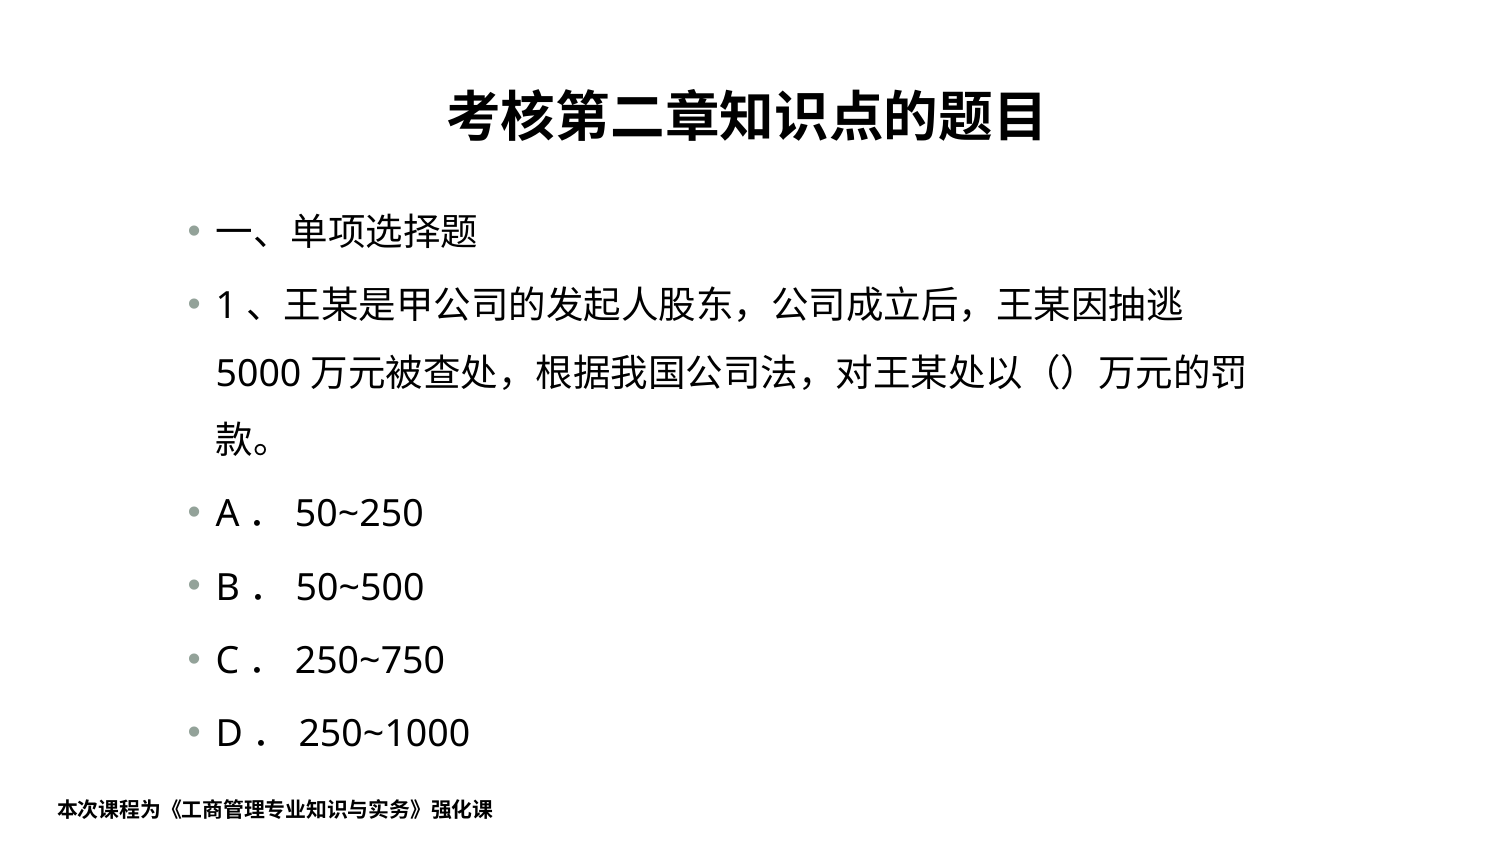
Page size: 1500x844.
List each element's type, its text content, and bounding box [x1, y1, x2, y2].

title 考核第二章知识点的题目 [69, 50, 1425, 179]
list 一、单项选择题 1、王某是甲公司的发起人股东，公司成立后，王某因抽逃5000万元被查处，根据我国公司法，对王某处以（）万元的罚款。 A．50~250 B．50~500 C．250~750 D．250~1000 [158, 178, 1293, 722]
